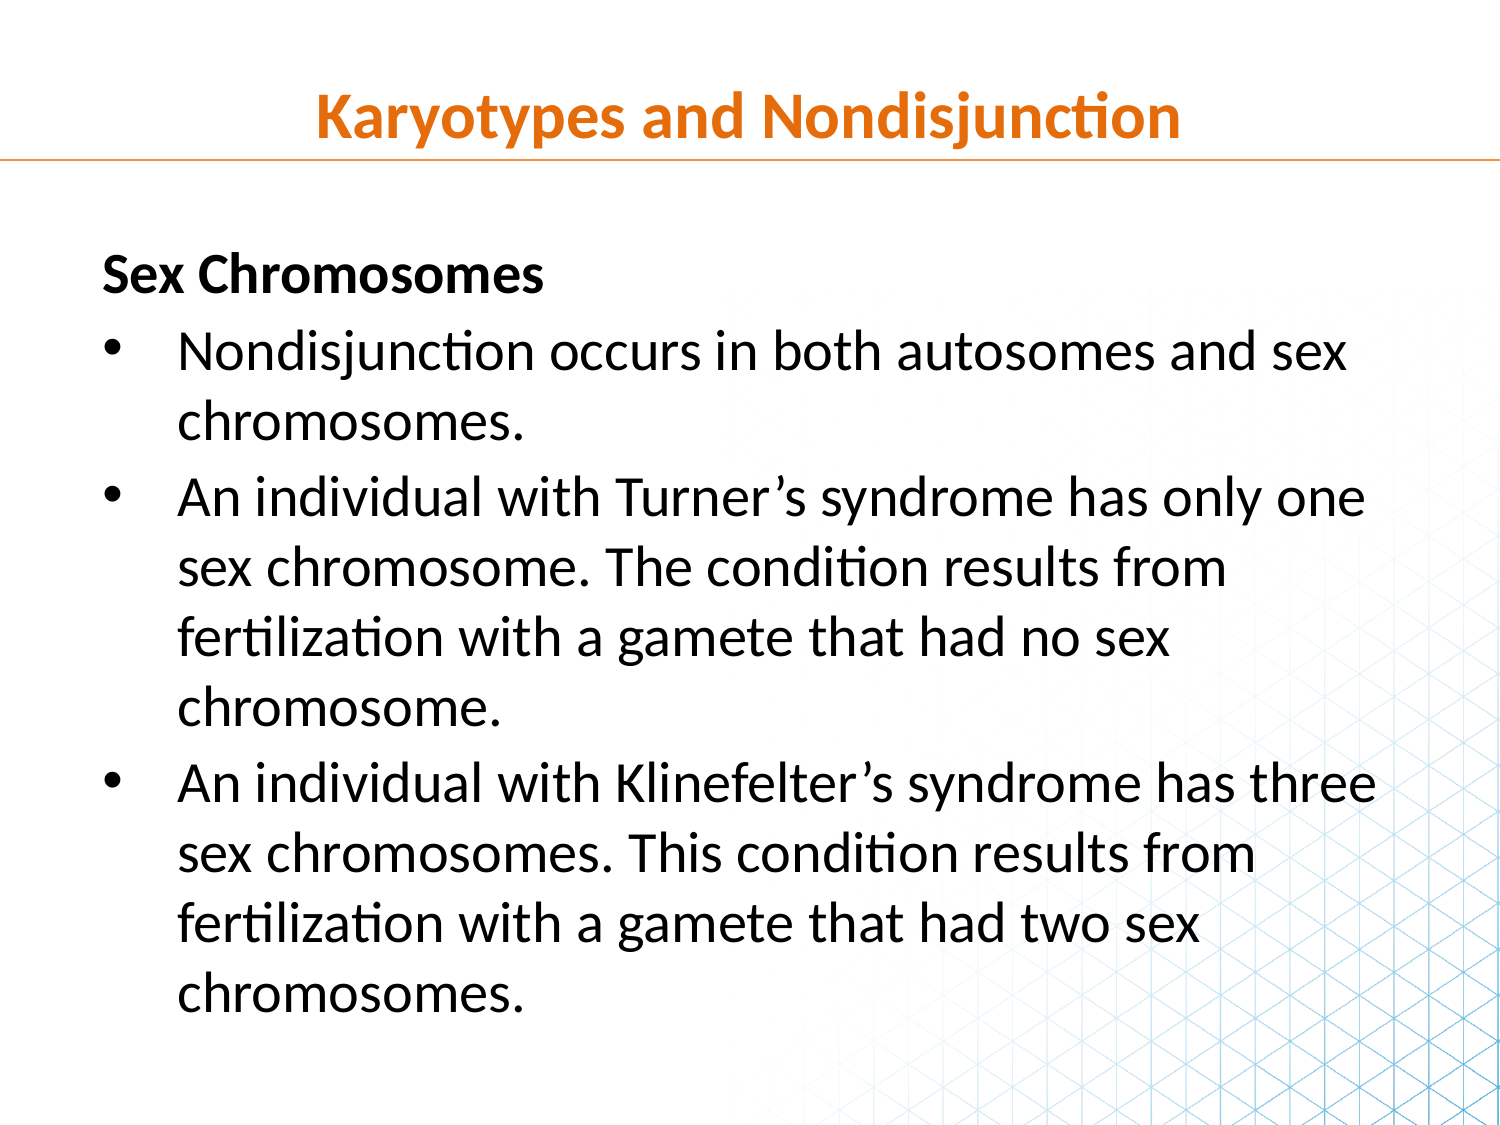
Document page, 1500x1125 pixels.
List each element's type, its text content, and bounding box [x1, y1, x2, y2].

text_box Sex Chromosomes Nondisjunction occurs in both autosomes and sex chromosomes. An individual with Turner’s syndrome has only one sex chromosome. The condition results from fertilization with a gamete that had no sex chromosome. An individual with Klinefelter’s syndrome has three sex chromosomes. This condition results from fertilization with a gamete that had two sex chromosomes. [87, 228, 1425, 1032]
text_box Karyotypes and Nondisjunction [149, 64, 1350, 159]
picture [721, 287, 1500, 1125]
